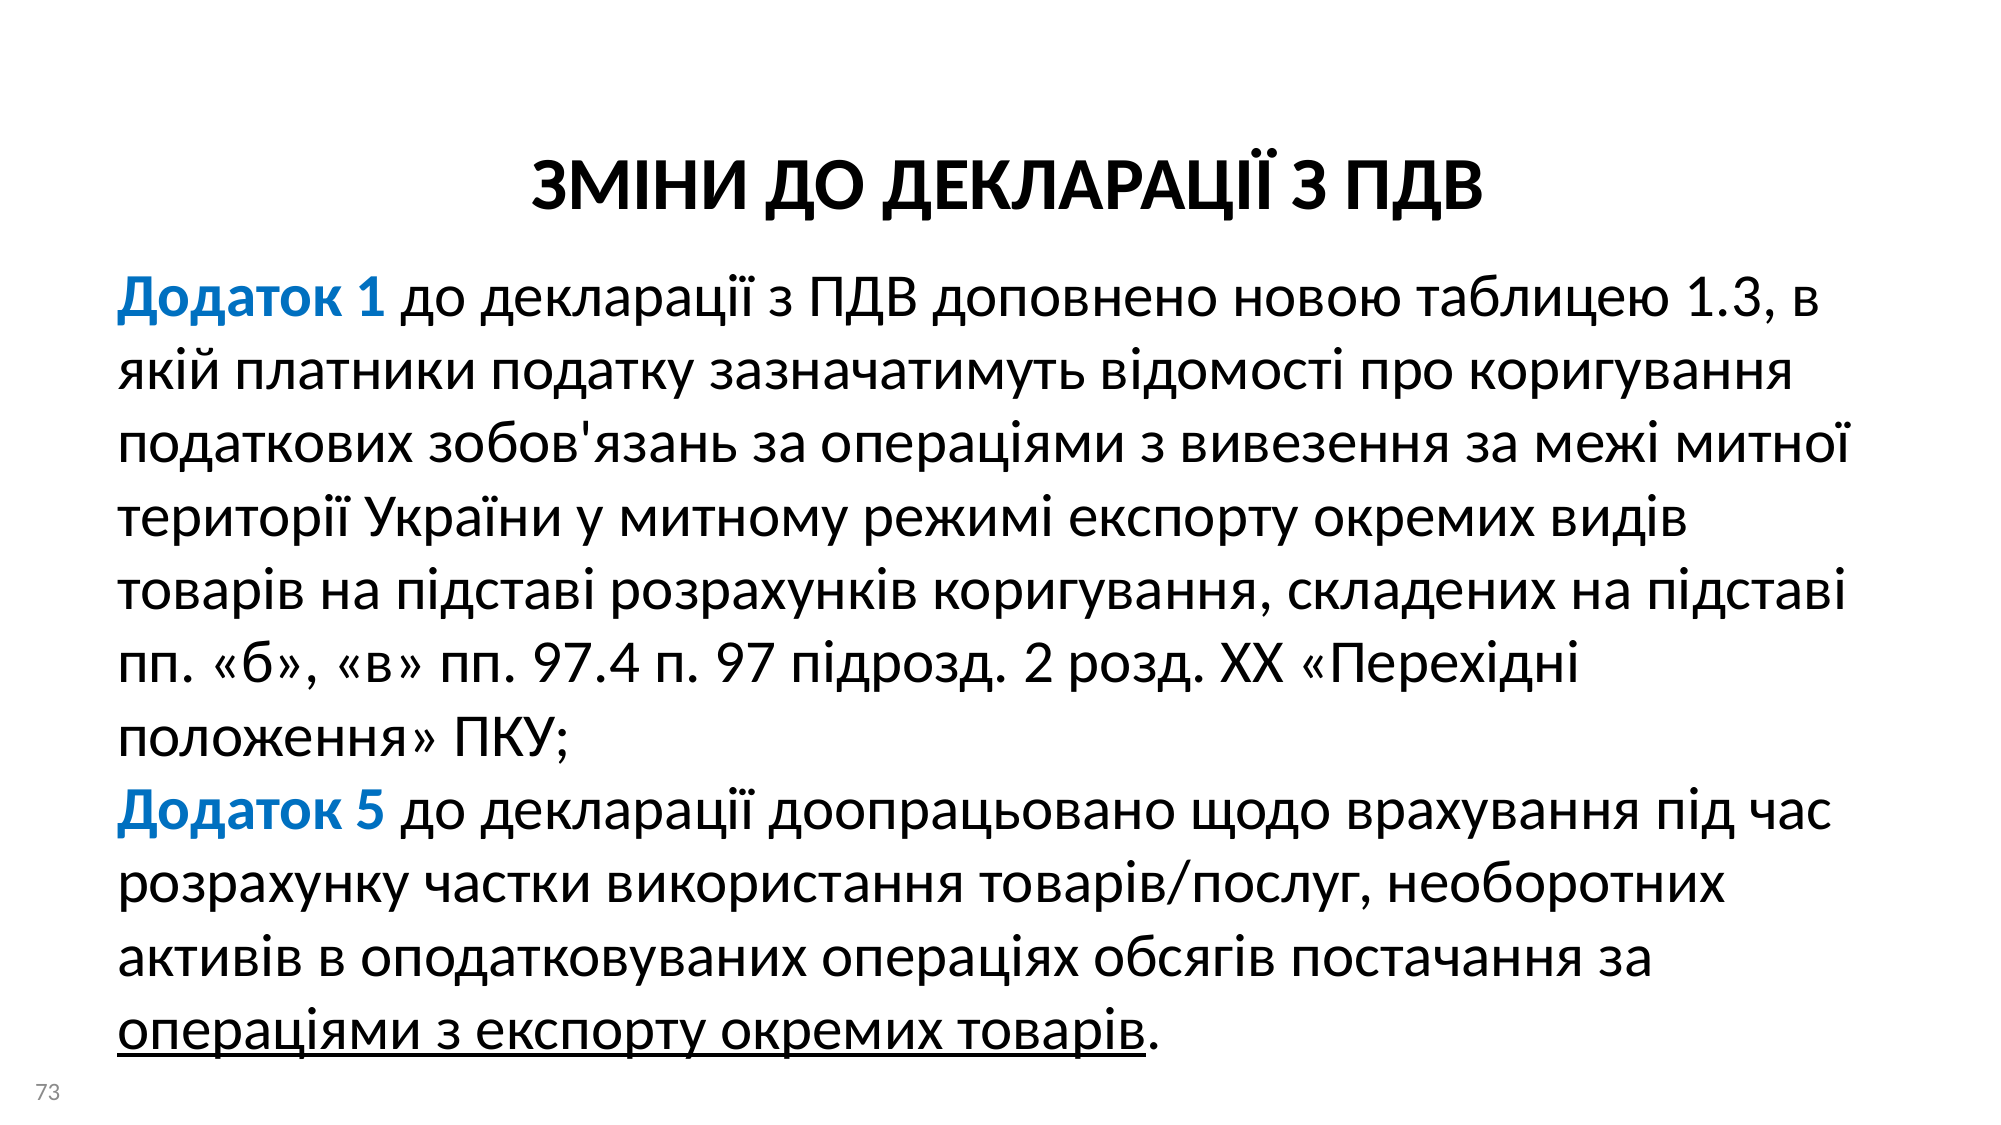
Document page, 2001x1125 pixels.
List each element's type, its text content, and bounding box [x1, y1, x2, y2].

text_box Додаток 1 до декларації з ПДВ доповнено новою таблицею 1.3, в якій платники податку зазначатимуть відомості про коригування податкових зобов'язань за операціями з вивезення за межі митної території України у митному режимі експорту окремих видів товарів на підставі розрахунків коригування, складених на підставі пп. «б», «в» пп. 97.4 п. 97 підрозд. 2 розд. ХХ «Перехідні положення» ПКУ; Додаток 5 до декларації доопрацьовано щодо врахування під час розрахунку частки використання товарів/послуг, необоротних активів в оподатковуваних операціях обсягів постачання за операціями з експорту окремих товарів. [94, 247, 1906, 1070]
text_box ЗМІНИ ДО ДЕКЛАРАЦІЇ З ПДВ [94, 129, 1906, 230]
slide_number 73 [20, 1060, 106, 1121]
